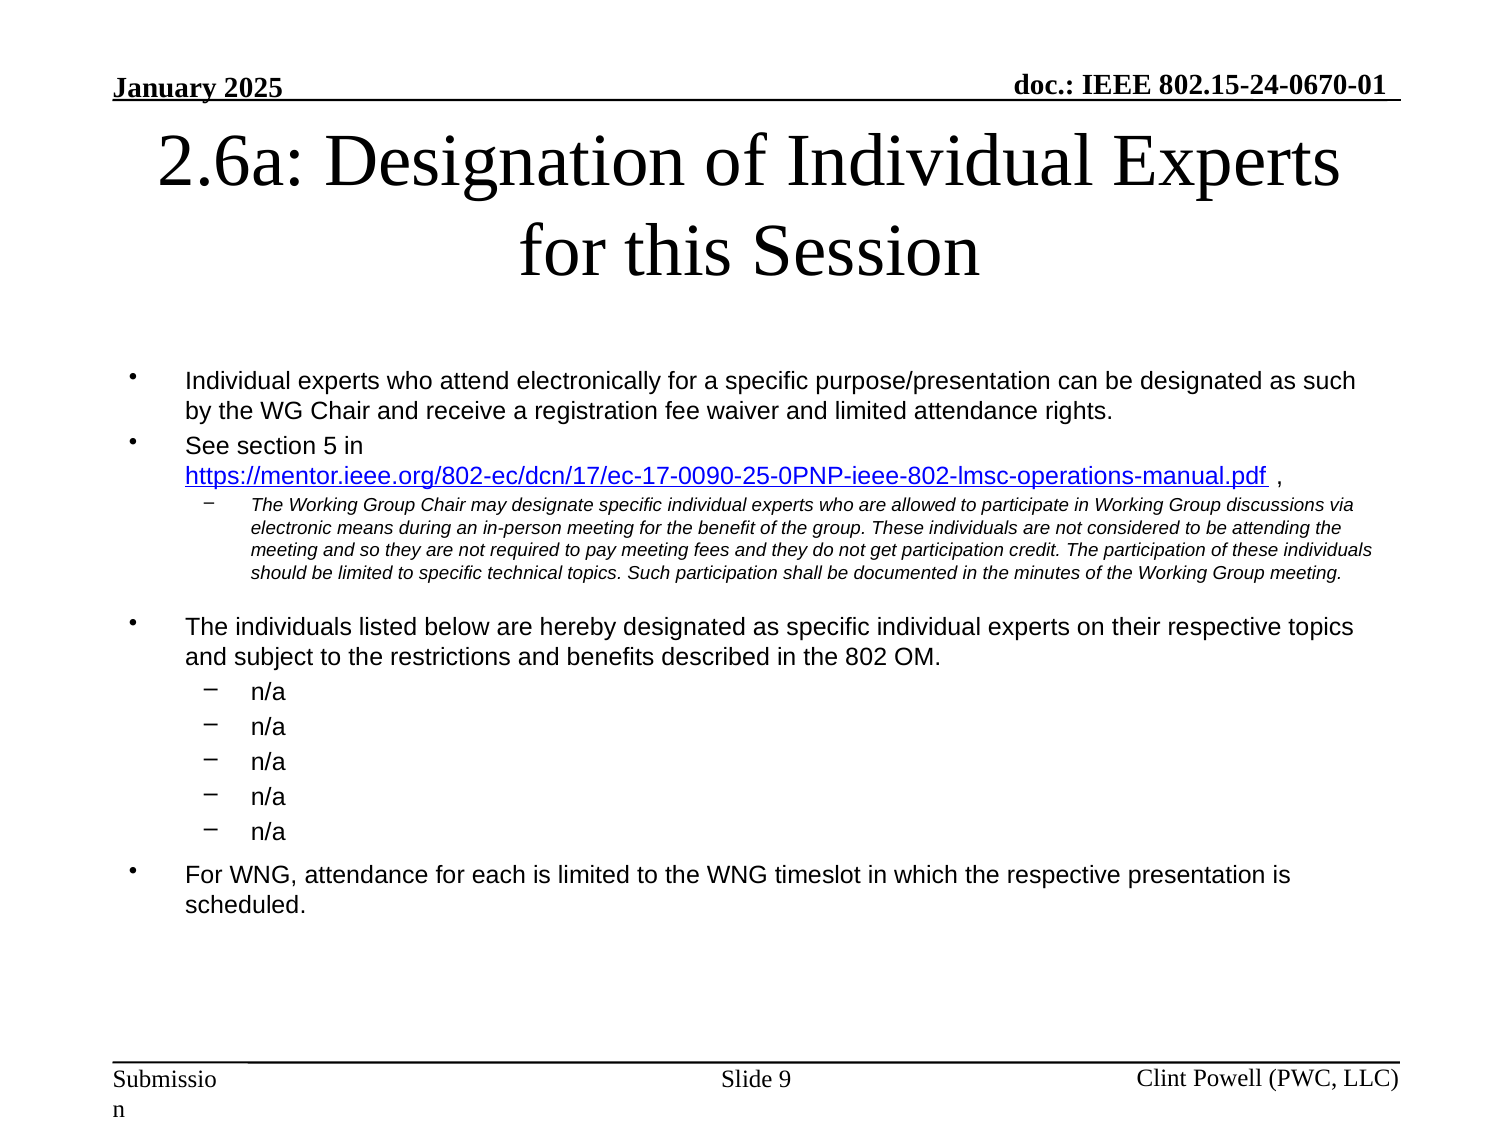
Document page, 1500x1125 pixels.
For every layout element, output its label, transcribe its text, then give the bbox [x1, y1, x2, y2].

slide_number Slide 9 [712, 1062, 800, 1093]
title 2.6a: Designation of Individual Experts for this Session [112, 112, 1388, 288]
list Individual experts who attend electronically for a specific purpose/presentation can be designated as such by the WG Chair and receive a registration fee waiver and limited attendance rights. See section 5 in https://mentor.ieee.org/802-ec/dcn/17/ec-17-0090-25-0PNP-ieee-802-lmsc-operations-manual.pdf , The Working Group Chair may designate specific individual experts who are allowed to participate in Working Group discussions via electronic means during an in-person meeting for the benefit of the group. These individuals are not considered to be attending the meeting and so they are not required to pay meeting fees and they do not get participation credit. The participation of these individuals should be limited to specific technical topics. Such participation shall be documented in the minutes of the Working Group meeting. The individuals listed below are hereby designated as specific individual experts on their respective topics and subject to the restrictions and benefits described in the 802 OM. n/a n/a n/a n/a n/a For WNG, attendance for each is limited to the WNG timeslot in which the respective presentation is scheduled. [113, 357, 1402, 938]
